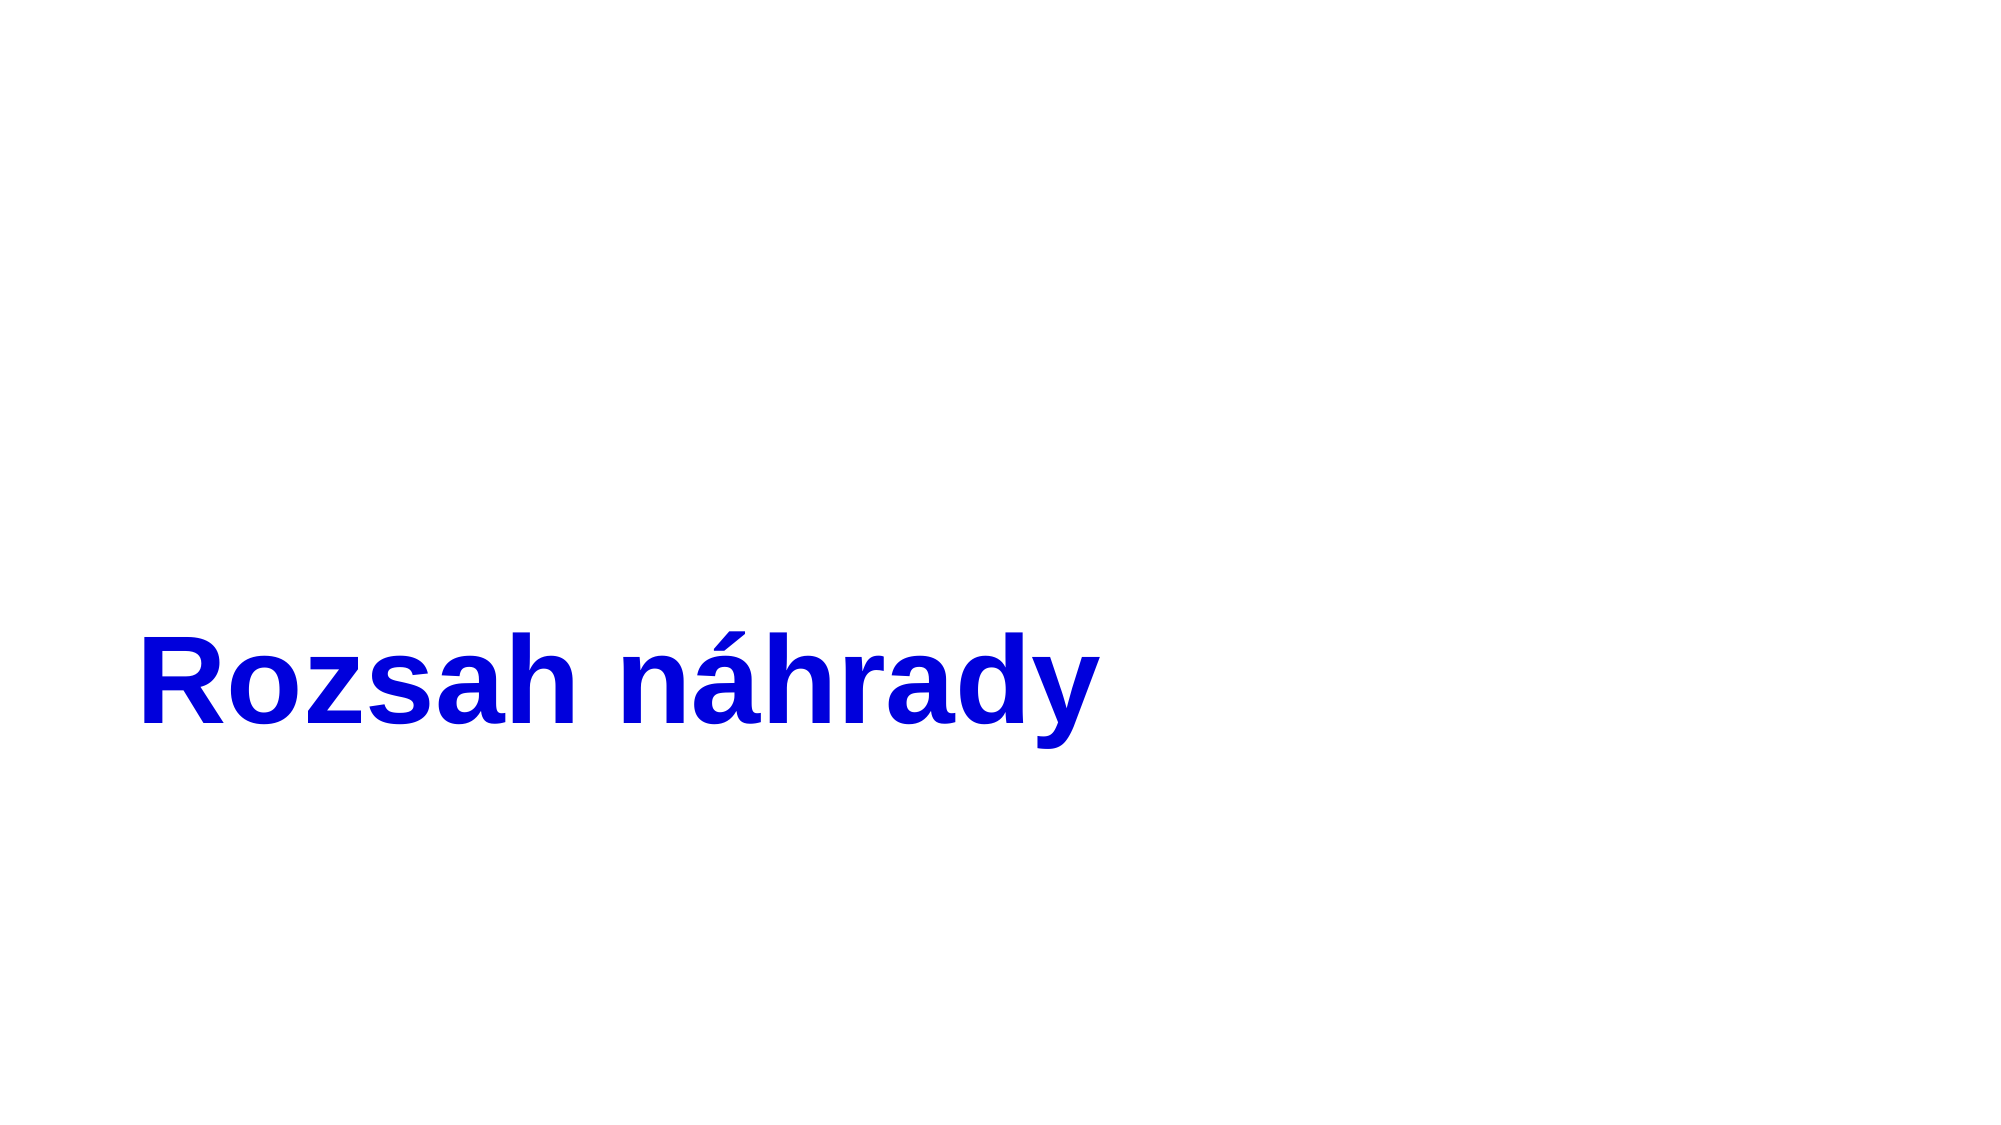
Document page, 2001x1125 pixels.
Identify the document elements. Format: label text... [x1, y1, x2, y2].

title Rozsah náhrady [136, 280, 1862, 749]
